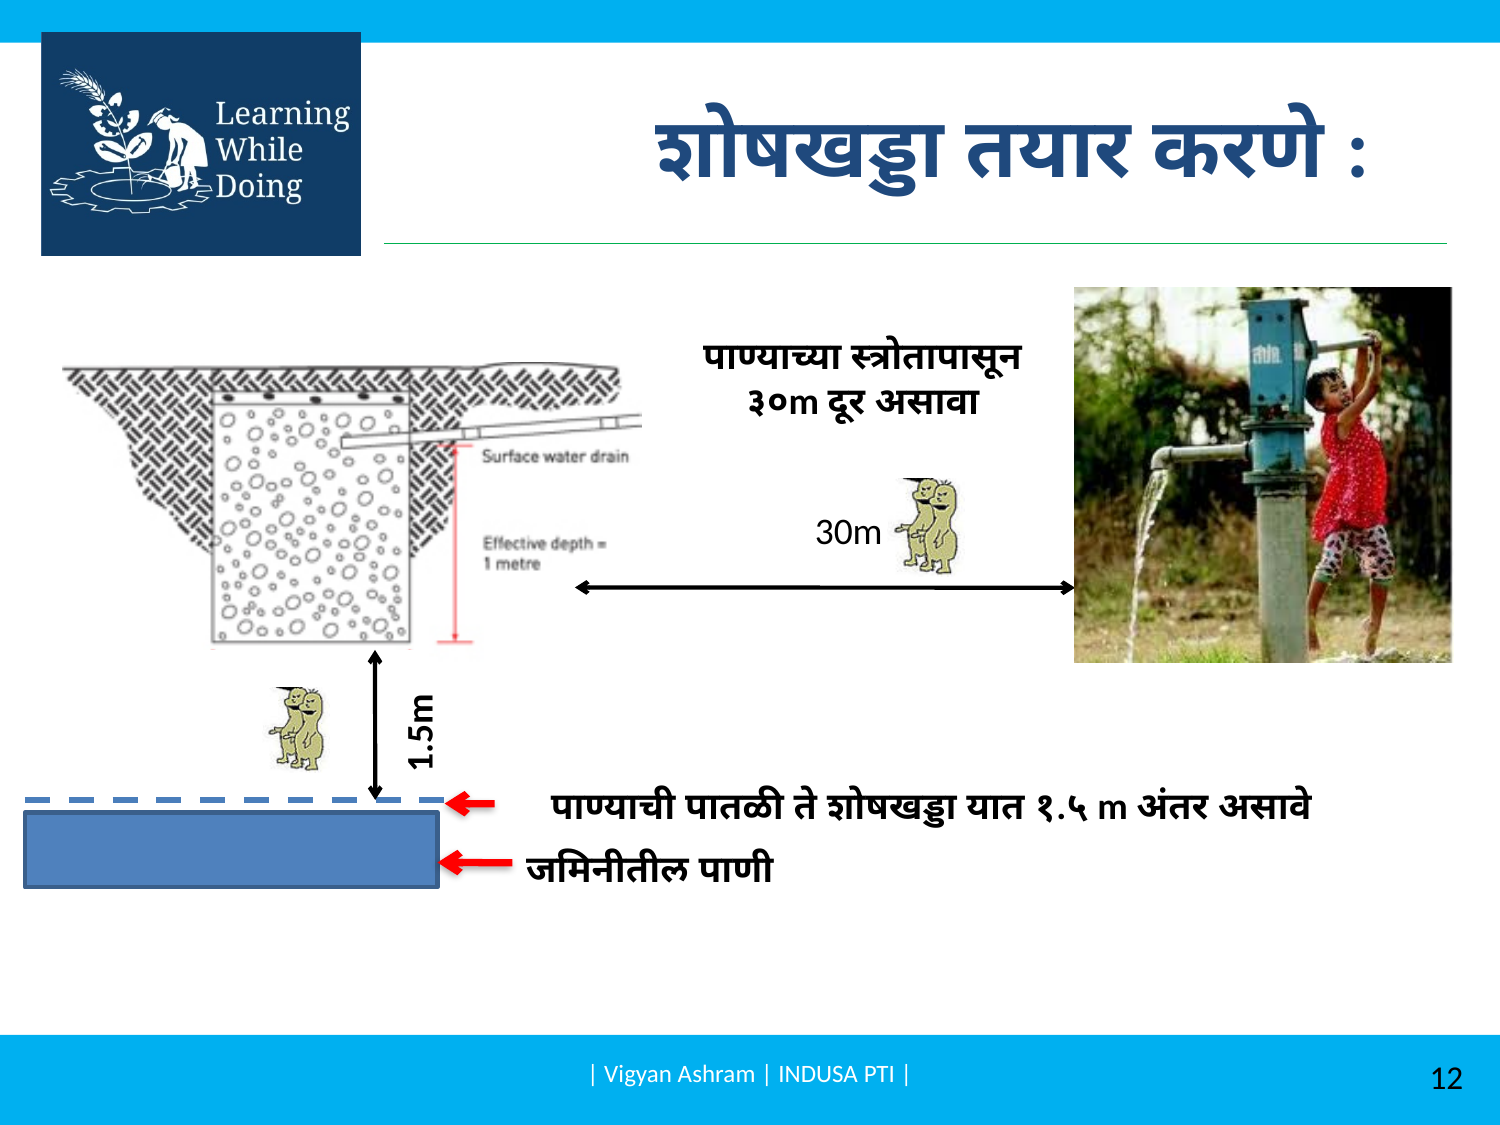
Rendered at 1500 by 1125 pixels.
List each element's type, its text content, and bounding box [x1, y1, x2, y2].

picture [887, 478, 966, 578]
picture [262, 687, 330, 773]
picture [41, 33, 361, 256]
slide_number 12 [1128, 1045, 1478, 1106]
title शोषखड्डा तयार करणे : [337, 50, 1500, 238]
footer | Vigyan Ashram | INDUSA PTI | [512, 1042, 988, 1103]
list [62, 362, 569, 648]
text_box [24, 649, 1388, 899]
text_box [574, 287, 1454, 663]
